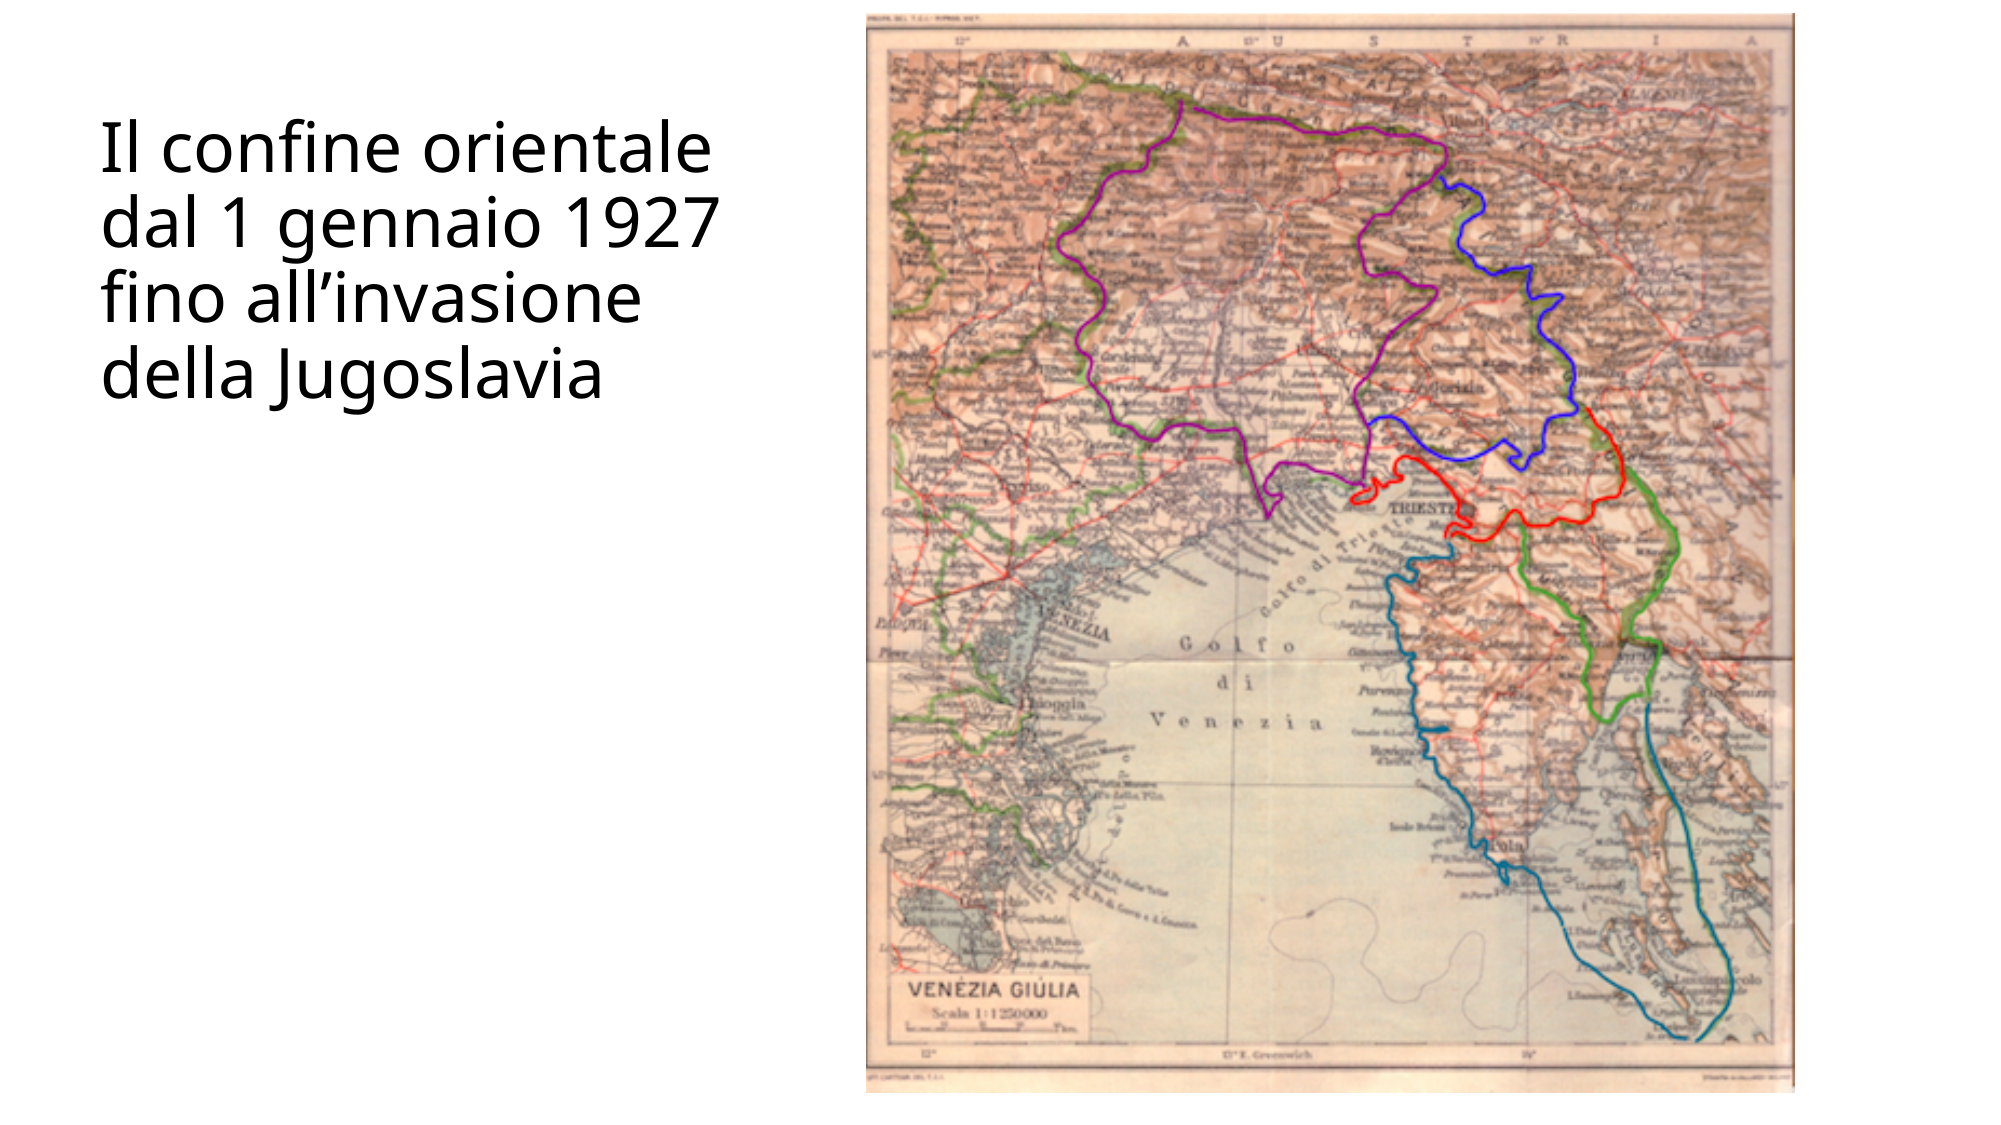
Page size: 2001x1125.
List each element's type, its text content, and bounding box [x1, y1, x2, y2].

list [866, 13, 1795, 1093]
title Il confine orientale dal 1 gennaio 1927 fino all’invasione della Jugoslavia [85, 100, 780, 425]
